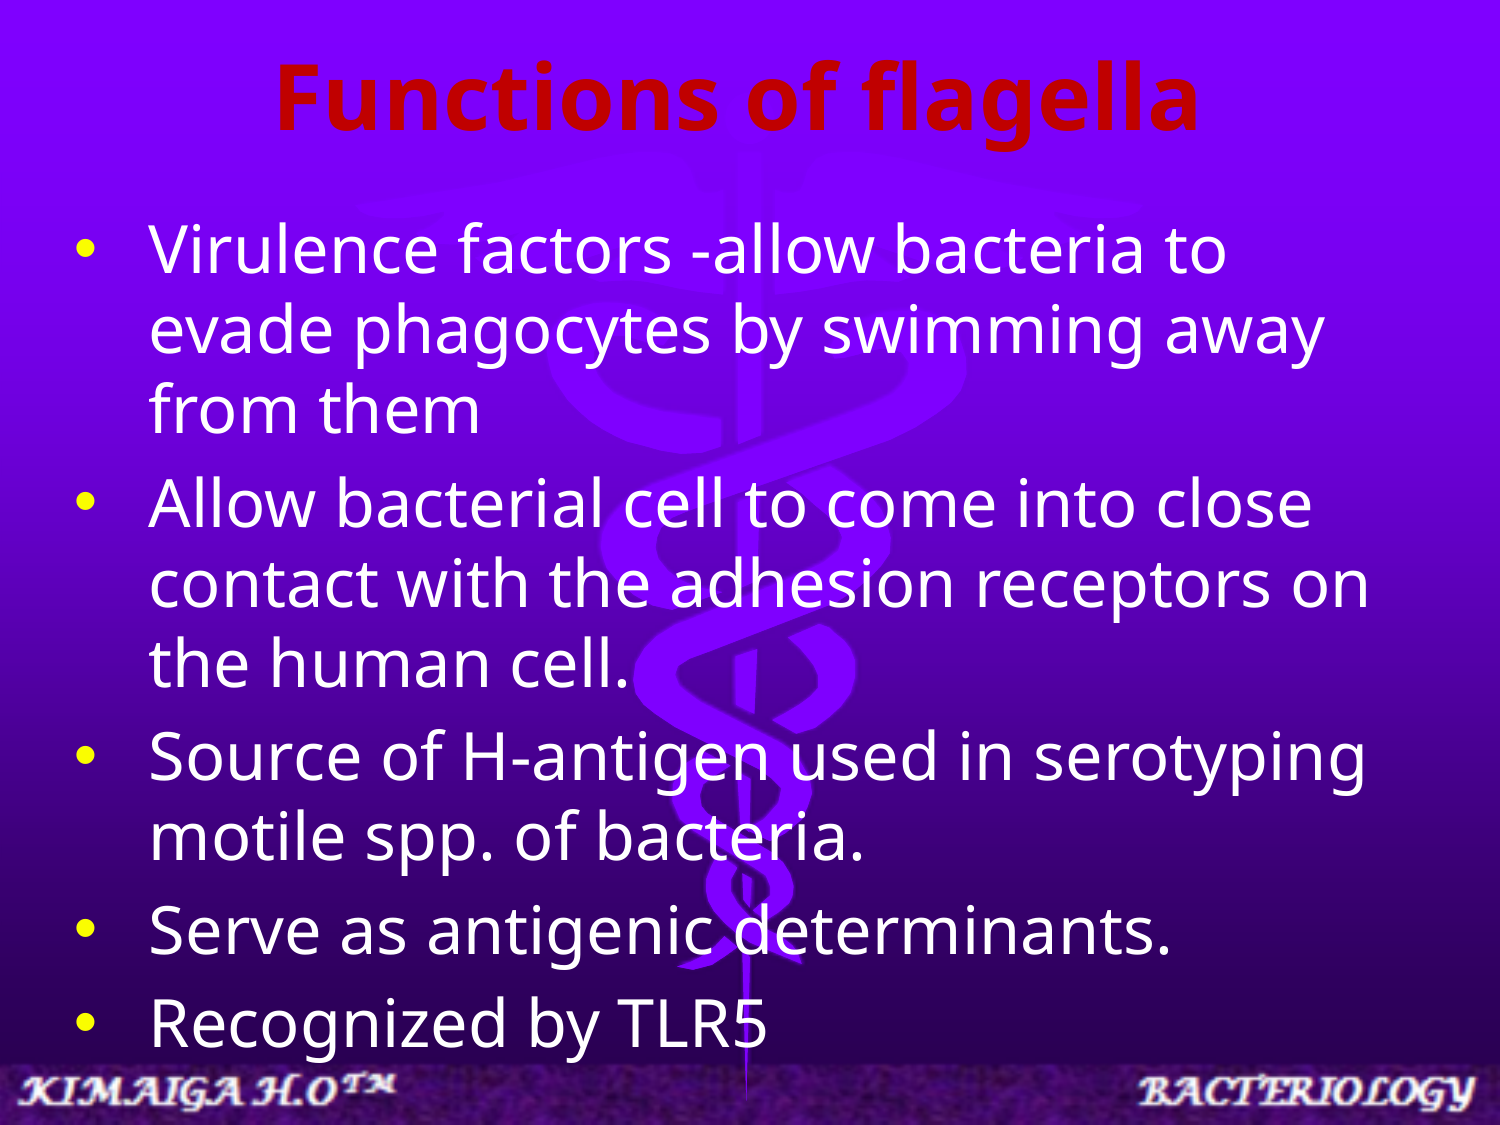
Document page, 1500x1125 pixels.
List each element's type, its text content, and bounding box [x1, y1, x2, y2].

title Functions of flagella [112, 23, 1388, 164]
picture [0, 0, 1500, 1125]
subtitle Virulence factors -allow bacteria to evade phagocytes by swimming away from them Allow bacterial cell to come into close contact with the adhesion receptors on the human cell. Source of H-antigen used in serotyping motile spp. of bacteria. Serve as antigenic determinants. Recognized by TLR5 [58, 199, 1442, 1079]
